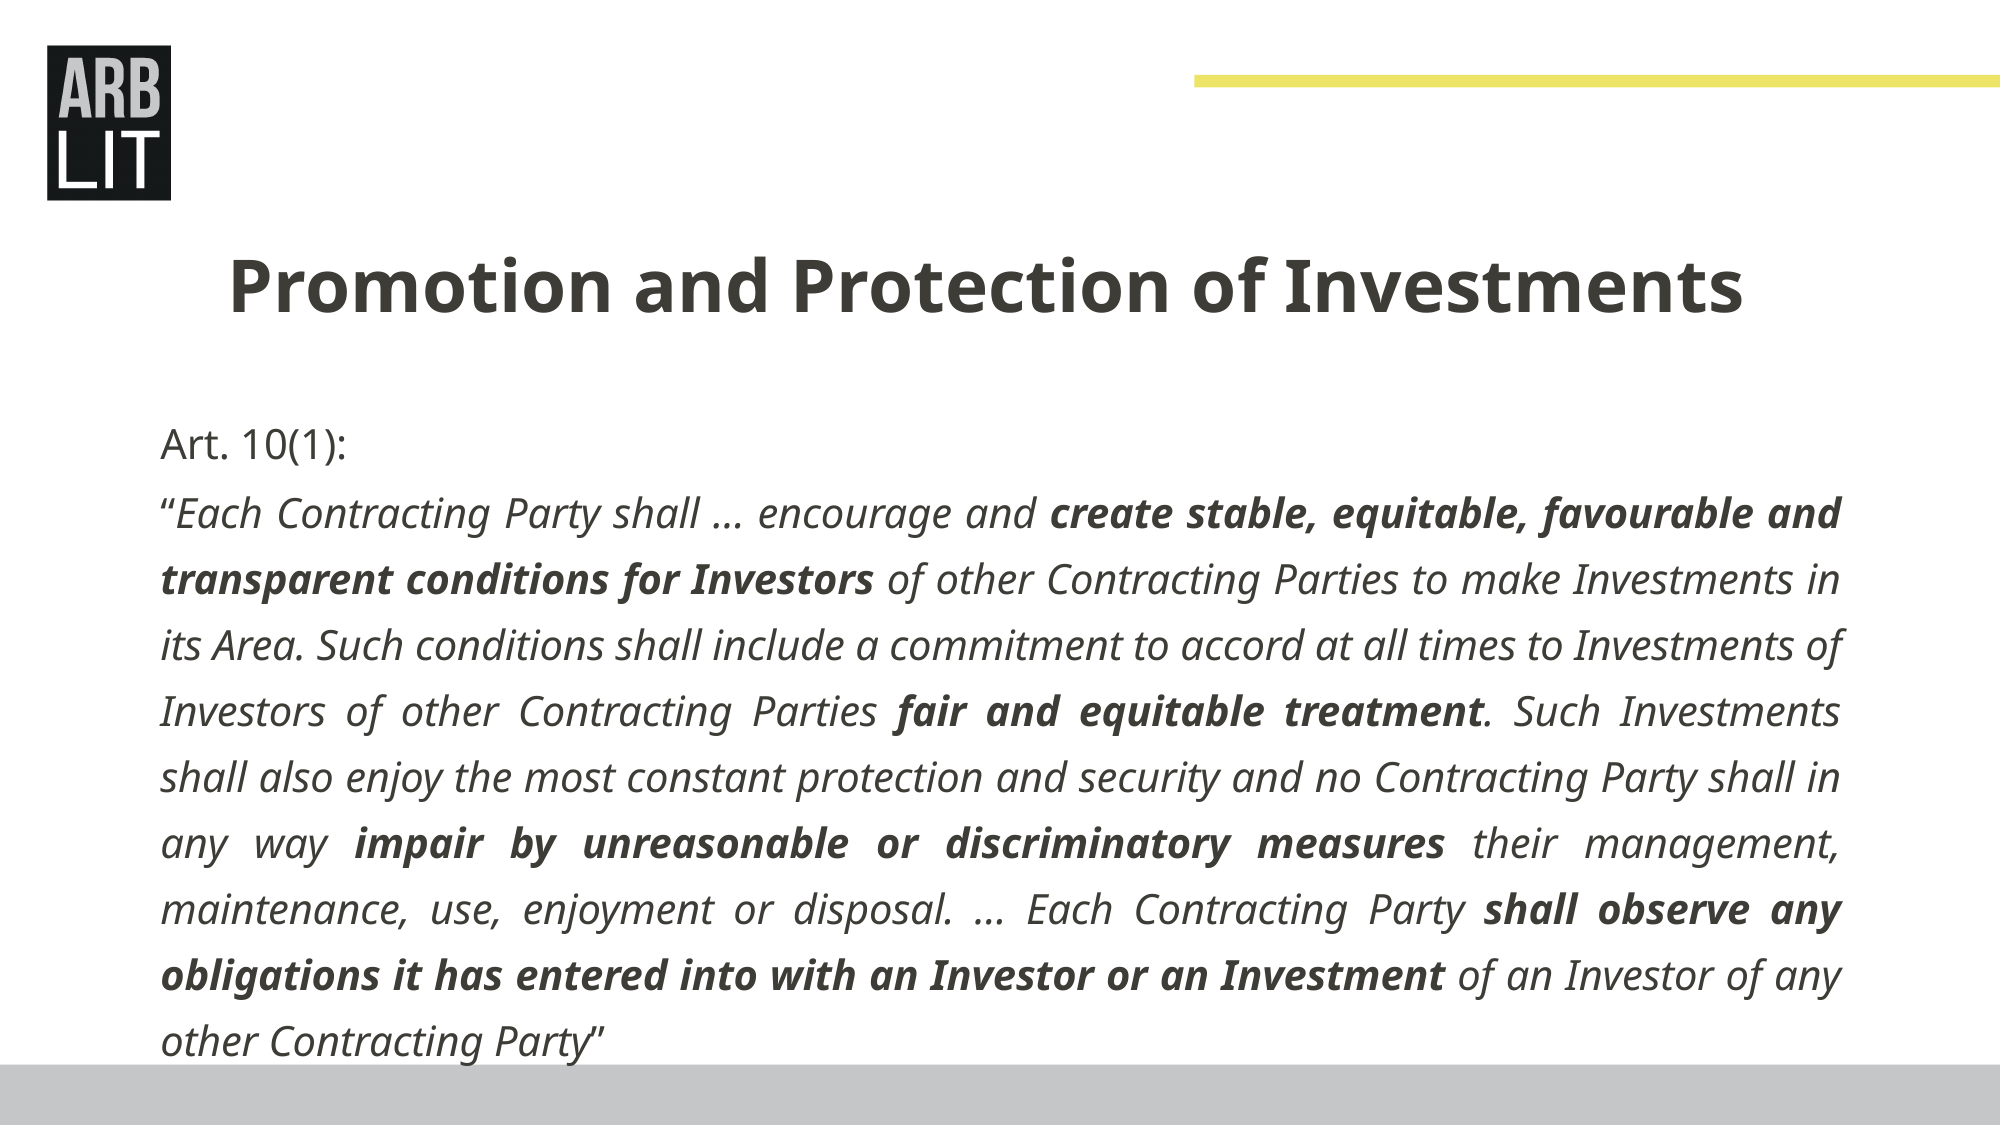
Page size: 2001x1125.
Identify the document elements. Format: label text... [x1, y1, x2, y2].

text_box [0, 1064, 2000, 1125]
text_box Promotion and Protection of Investments [182, 237, 1789, 400]
text_box [1194, 74, 2000, 88]
text_box Art. 10(1): “Each Contracting Party shall … encourage and create stable, equitable, favourable and transparent conditions for Investors of other Contracting Parties to make Investments in its Area. Such conditions shall include a commitment to accord at all times to Investments of Investors of other Contracting Parties fair and equitable treatment. Such Investments shall also enjoy the most constant protection and security and no Contracting Party shall in any way impair by unreasonable or discriminatory measures their management, maintenance, use, enjoyment or disposal. … Each Contracting Party shall observe any obligations it has entered into with an Investor or an Investment of an Investor of any other Contracting Party” [158, 400, 1842, 1065]
picture [25, 31, 183, 218]
